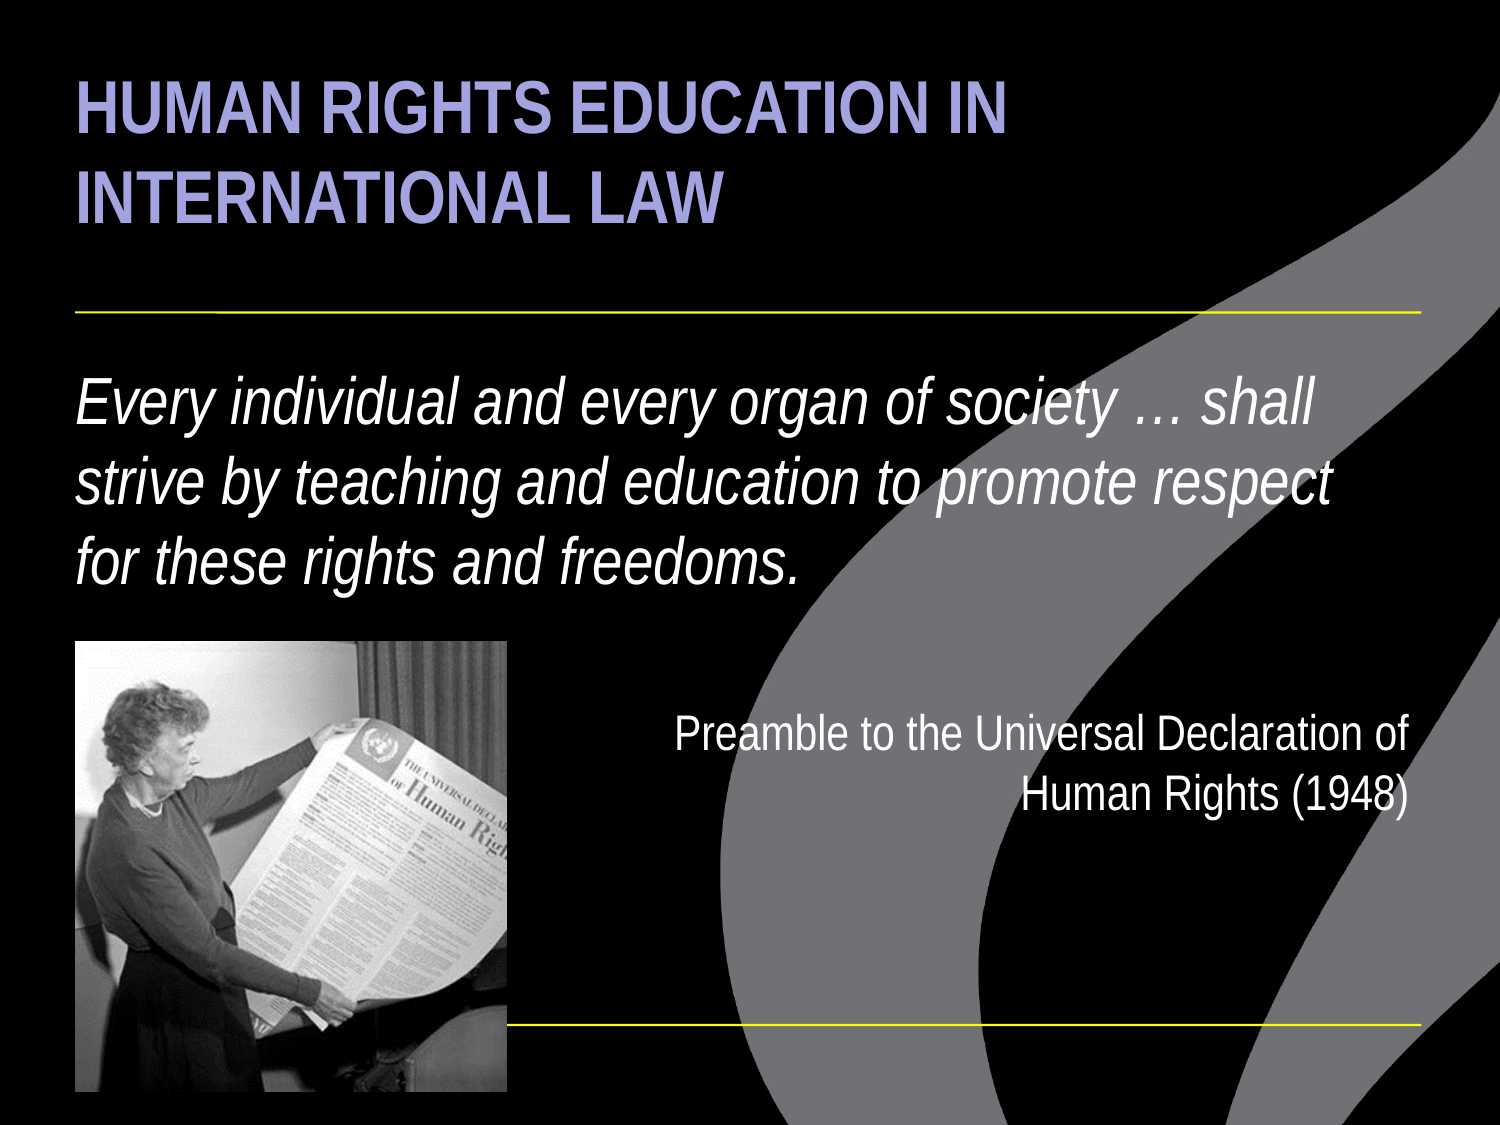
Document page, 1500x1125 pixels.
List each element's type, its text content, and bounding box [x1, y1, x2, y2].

picture [0, 0, 1500, 1125]
title HUMAN RIGHTS EDUCATION IN INTERNATIONAL LAW [75, 99, 1425, 288]
list Every individual and every organ of society … shall strive by teaching and education to promote respect for these rights and freedoms. Preamble to the Universal Declaration of Human Rights (1948) [75, 350, 1425, 1025]
